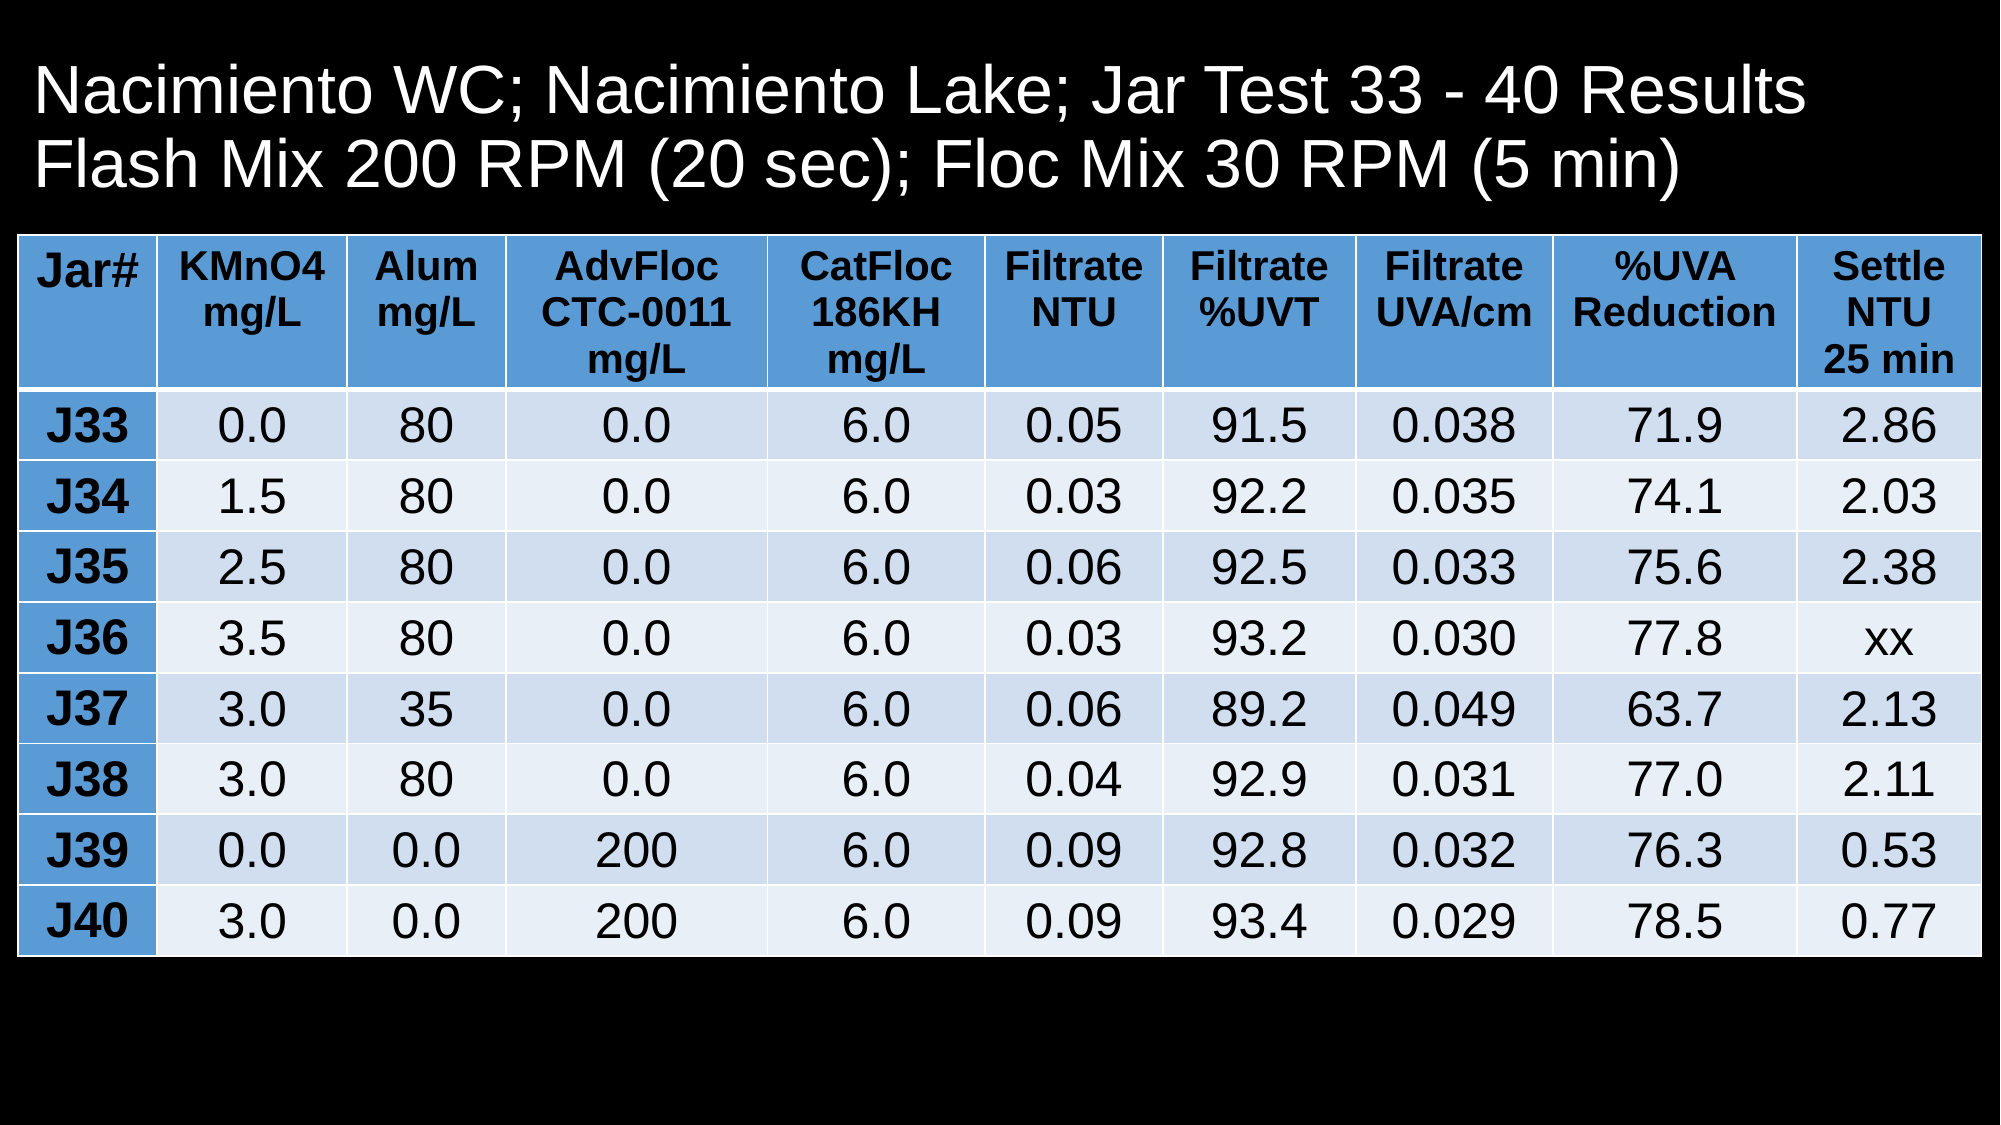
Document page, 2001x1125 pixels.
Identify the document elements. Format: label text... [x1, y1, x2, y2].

table_cell 35 [348, 674, 505, 743]
table_cell 2.86 [1798, 392, 1981, 459]
table_cell 80 [348, 461, 505, 530]
table_cell 0.030 [1357, 603, 1552, 672]
table_cell 80 [348, 532, 505, 601]
table_cell 92.5 [1164, 532, 1355, 601]
table_header CatFloc 186KH mg/L [768, 236, 984, 387]
table_cell 6.0 [768, 815, 984, 884]
table_cell J40 [19, 886, 156, 955]
table_cell 0.0 [158, 392, 346, 459]
table_cell 63.7 [1554, 674, 1796, 743]
table_header Settle NTU 25 min [1798, 236, 1981, 387]
table_cell 77.0 [1554, 744, 1796, 813]
table_cell 0.04 [986, 744, 1162, 813]
table_cell J38 [19, 744, 156, 813]
table_cell 0.03 [986, 603, 1162, 672]
table_cell 6.0 [768, 532, 984, 601]
table_cell 0.0 [348, 886, 505, 955]
table_cell xx [1798, 603, 1981, 672]
table_cell 0.031 [1357, 744, 1552, 813]
table_cell 6.0 [768, 674, 984, 743]
table_cell 75.6 [1554, 532, 1796, 601]
table_cell J36 [19, 603, 156, 672]
table_cell J33 [19, 392, 156, 459]
table_cell 80 [348, 392, 505, 459]
table_cell 0.032 [1357, 815, 1552, 884]
table_cell 6.0 [768, 886, 984, 955]
table_cell 0.0 [507, 744, 767, 813]
table_cell 0.0 [158, 815, 346, 884]
table_cell 3.0 [158, 744, 346, 813]
table_cell 0.033 [1357, 532, 1552, 601]
table_cell 0.049 [1357, 674, 1552, 743]
table_header Filtrate NTU [986, 236, 1162, 387]
table_cell J34 [19, 461, 156, 530]
table_cell 0.0 [507, 532, 767, 601]
table_header AdvFloc CTC-0011 mg/L [507, 236, 767, 387]
table_cell 2.11 [1798, 744, 1981, 813]
table_header KMnO4 mg/L [158, 236, 346, 387]
table_cell 0.53 [1798, 815, 1981, 884]
table_cell 0.03 [986, 461, 1162, 530]
table_cell 0.06 [986, 674, 1162, 743]
table_cell 89.2 [1164, 674, 1355, 743]
table_cell 93.2 [1164, 603, 1355, 672]
table_cell 71.9 [1554, 392, 1796, 459]
table_cell 200 [507, 886, 767, 955]
table_cell 93.4 [1164, 886, 1355, 955]
table_header %UVA Reduction [1554, 236, 1796, 387]
table_cell 0.029 [1357, 886, 1552, 955]
table_cell 78.5 [1554, 886, 1796, 955]
table_header Filtrate %UVT [1164, 236, 1355, 387]
table_cell 2.5 [158, 532, 346, 601]
table_cell J35 [19, 532, 156, 601]
table_cell 3.0 [158, 886, 346, 955]
table_cell 0.05 [986, 392, 1162, 459]
title Nacimiento WC; Nacimiento Lake; Jar Test 33 - 40 Results Flash Mix 200 RPM (20 sec); Floc Mix 30 RPM (5 min) [18, 19, 1973, 234]
table_cell 77.8 [1554, 603, 1796, 672]
table_cell J39 [19, 815, 156, 884]
table_cell 2.03 [1798, 461, 1981, 530]
table_cell 2.13 [1798, 674, 1981, 743]
table_cell 0.0 [507, 674, 767, 743]
table_cell J37 [19, 674, 156, 743]
table_cell 80 [348, 744, 505, 813]
table_cell 1.5 [158, 461, 346, 530]
table_cell 0.06 [986, 532, 1162, 601]
table_cell 0.09 [986, 886, 1162, 955]
table_header Filtrate UVA/cm [1357, 236, 1552, 387]
table_cell 3.5 [158, 603, 346, 672]
table_cell 0.0 [348, 815, 505, 884]
table_cell 200 [507, 815, 767, 884]
table_cell 0.0 [507, 603, 767, 672]
table_cell 2.38 [1798, 532, 1981, 601]
table_cell 0.035 [1357, 461, 1552, 530]
table_cell 0.09 [986, 815, 1162, 884]
table_cell 6.0 [768, 744, 984, 813]
table_header Alum mg/L [348, 236, 505, 387]
table_cell 6.0 [768, 603, 984, 672]
table_cell 76.3 [1554, 815, 1796, 884]
table_cell 80 [348, 603, 505, 672]
table_cell 0.0 [507, 392, 767, 459]
table_cell 92.9 [1164, 744, 1355, 813]
table_header Jar# [19, 236, 156, 387]
table_cell 3.0 [158, 674, 346, 743]
table_cell 92.8 [1164, 815, 1355, 884]
table_cell 0.038 [1357, 392, 1552, 459]
table_cell 74.1 [1554, 461, 1796, 530]
table_cell 91.5 [1164, 392, 1355, 459]
table_cell 0.77 [1798, 886, 1981, 955]
table_cell 0.0 [507, 461, 767, 530]
table_cell 92.2 [1164, 461, 1355, 530]
table_cell 6.0 [768, 392, 984, 459]
table_cell 6.0 [768, 461, 984, 530]
